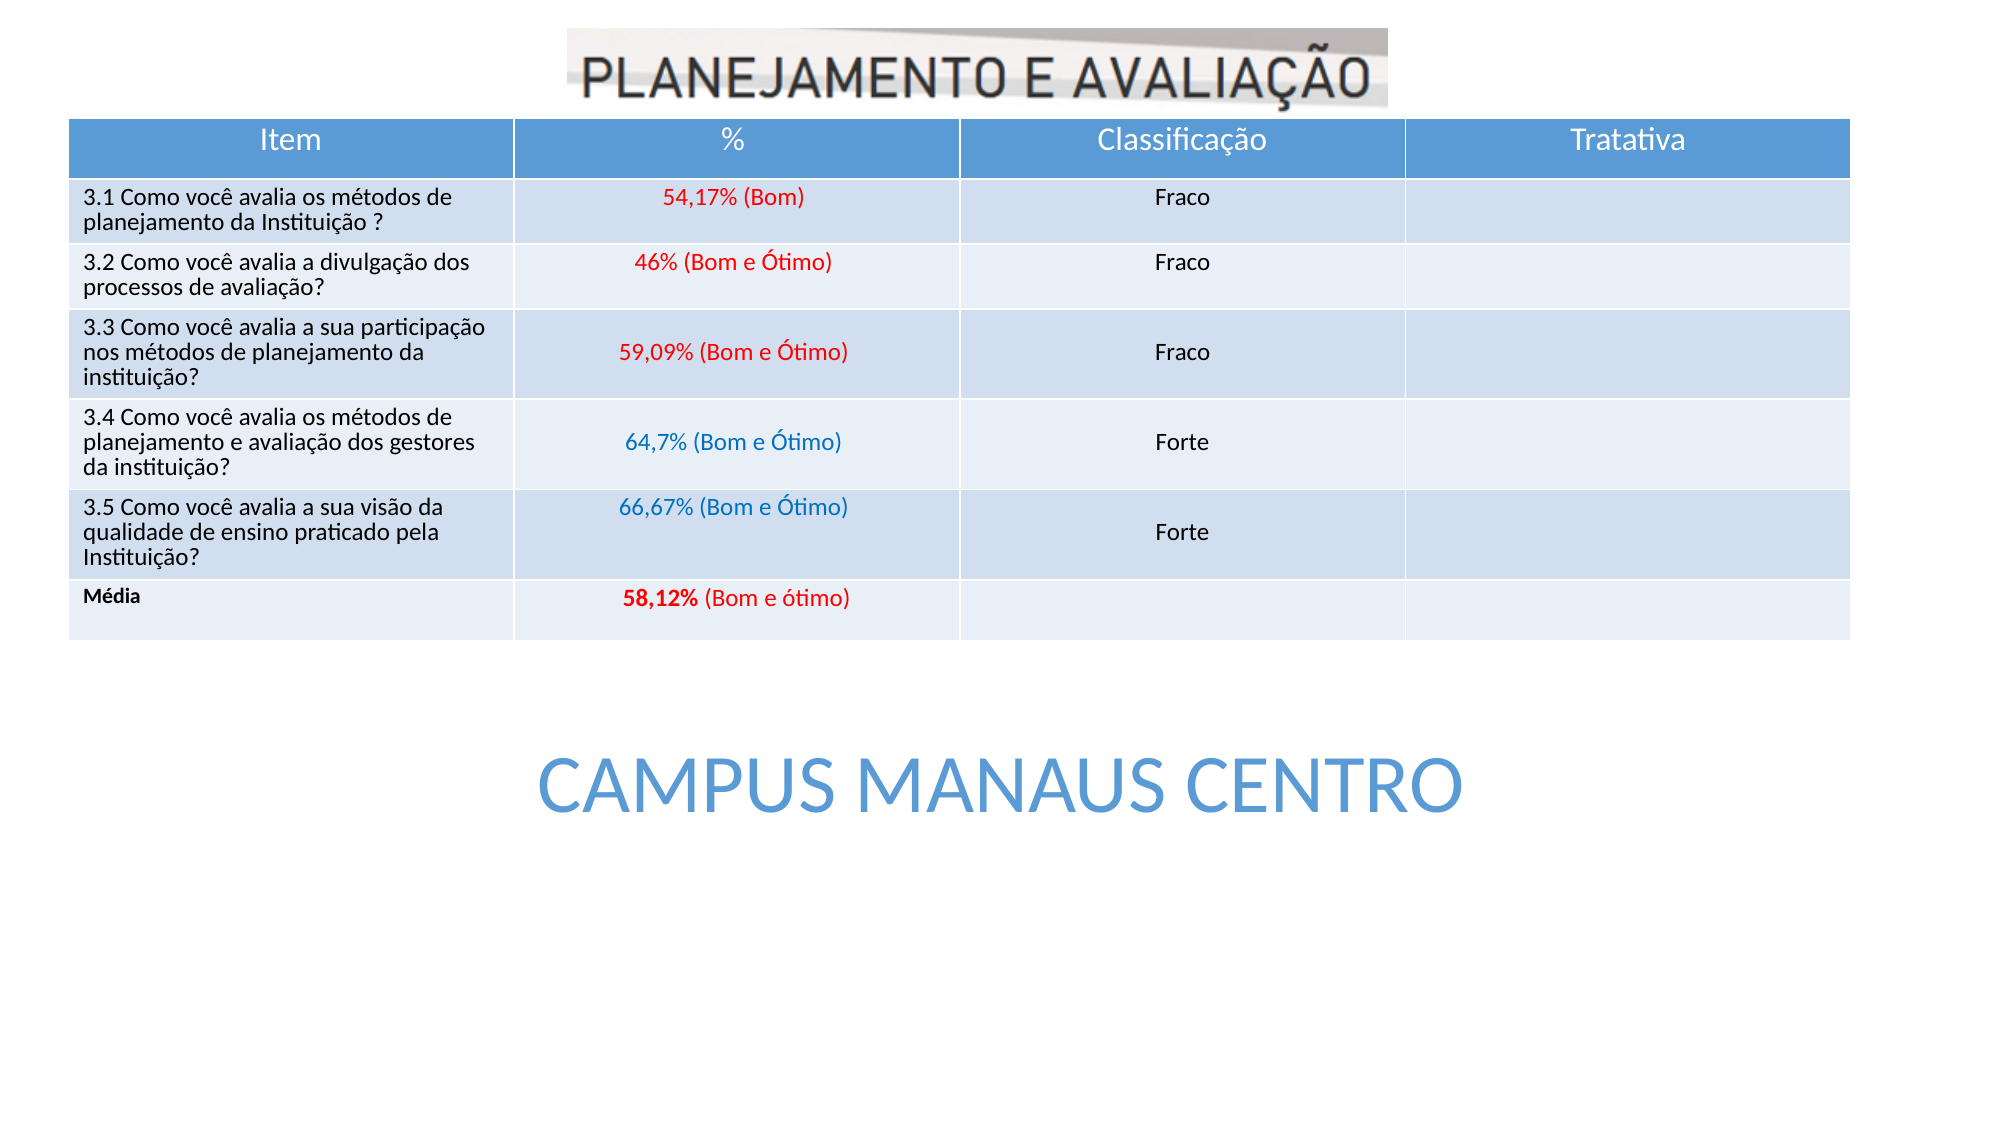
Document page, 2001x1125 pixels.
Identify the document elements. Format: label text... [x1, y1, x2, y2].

table_cell 64,7% (Bom e Ótimo) [515, 400, 959, 489]
table_cell 3.2 Como você avalia a divulgação dos processos de avaliação? [69, 245, 513, 308]
table_cell Forte [961, 400, 1405, 489]
table_cell [1406, 490, 1850, 579]
table_cell [1406, 180, 1850, 243]
table_cell Fraco [961, 245, 1405, 308]
table_cell [1406, 581, 1850, 640]
table_cell 66,67% (Bom e Ótimo) [515, 490, 959, 579]
table_header Item [69, 119, 513, 178]
table_cell 3.4 Como você avalia os métodos de planejamento e avaliação dos gestores da instituição? [69, 400, 513, 489]
table_cell Fraco [961, 180, 1405, 243]
table_header % [515, 119, 959, 178]
table_cell Fraco [961, 310, 1405, 398]
table_cell [1406, 310, 1850, 398]
table_cell 54,17% (Bom) [515, 180, 959, 243]
table_header Classificação [961, 119, 1405, 178]
picture [567, 28, 1388, 114]
table_cell 3.1 Como você avalia os métodos de planejamento da Instituição ? [69, 180, 513, 243]
table_cell [961, 581, 1405, 640]
table_cell 58,12% (Bom e ótimo) [515, 581, 959, 640]
table_cell [1406, 245, 1850, 308]
table_cell 3.5 Como você avalia a sua visão da qualidade de ensino praticado pela Instituição? [69, 490, 513, 579]
table_cell 59,09% (Bom e Ótimo) [515, 310, 959, 398]
table_cell Média [69, 581, 513, 640]
table_cell 3.3 Como você avalia a sua participação nos métodos de planejamento da instituição? [69, 310, 513, 398]
text_box CAMPUS MANAUS CENTRO [261, 721, 1742, 837]
table_cell 46% (Bom e Ótimo) [515, 245, 959, 308]
table_cell [1406, 400, 1850, 489]
table_cell Forte [961, 490, 1405, 579]
table_header Tratativa [1406, 119, 1850, 178]
